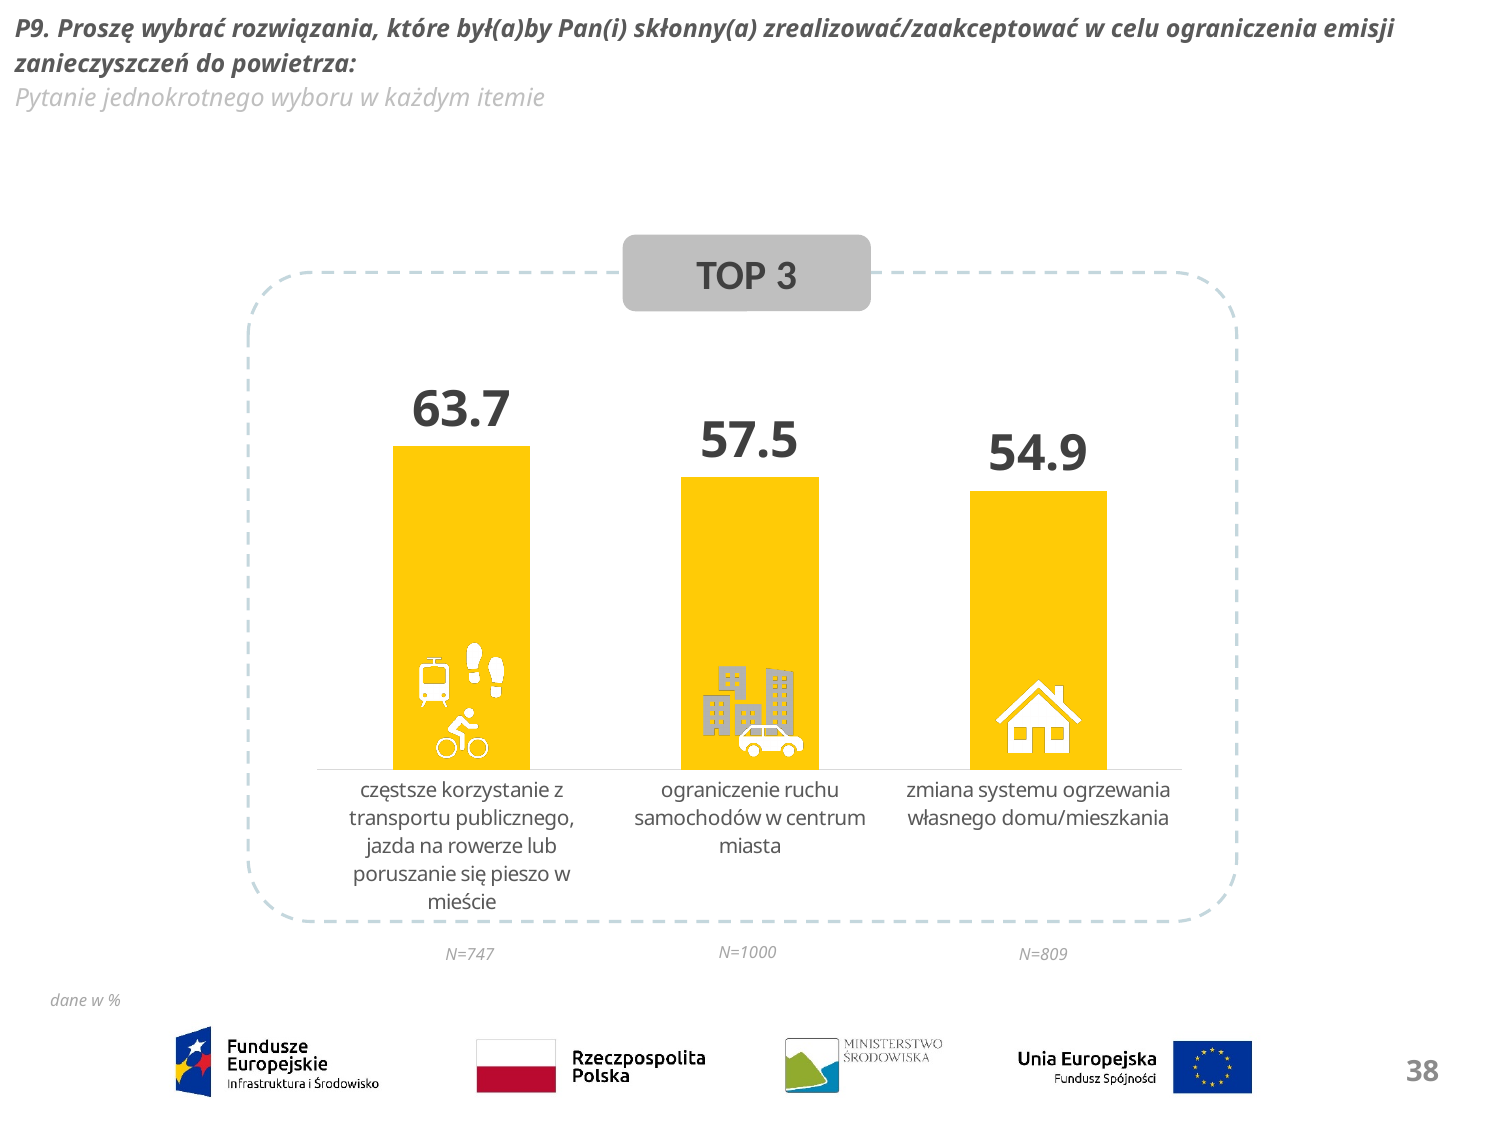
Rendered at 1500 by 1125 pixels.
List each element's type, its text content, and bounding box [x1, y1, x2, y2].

text_box N=747 [430, 936, 598, 971]
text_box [404, 640, 515, 763]
picture [989, 666, 1088, 765]
picture [147, 1009, 1336, 1121]
text_box TOP 3 [621, 233, 872, 313]
text_box N=1000 [703, 934, 871, 970]
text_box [694, 647, 806, 775]
text_box dane w % [35, 982, 460, 1017]
slide_number 38 [1117, 1042, 1455, 1103]
text_box P9. Proszę wybrać rozwiązania, które był(a)by Pan(i) skłonny(a) zrealizować/zaakceptować w celu ograniczenia emisji zanieczyszczeń do powietrza: Pytanie jednokrotnego wyboru w każdym itemie [0, 0, 1500, 119]
text_box N=809 [1004, 936, 1172, 972]
text_box [247, 271, 1238, 921]
chart [294, 351, 1206, 929]
